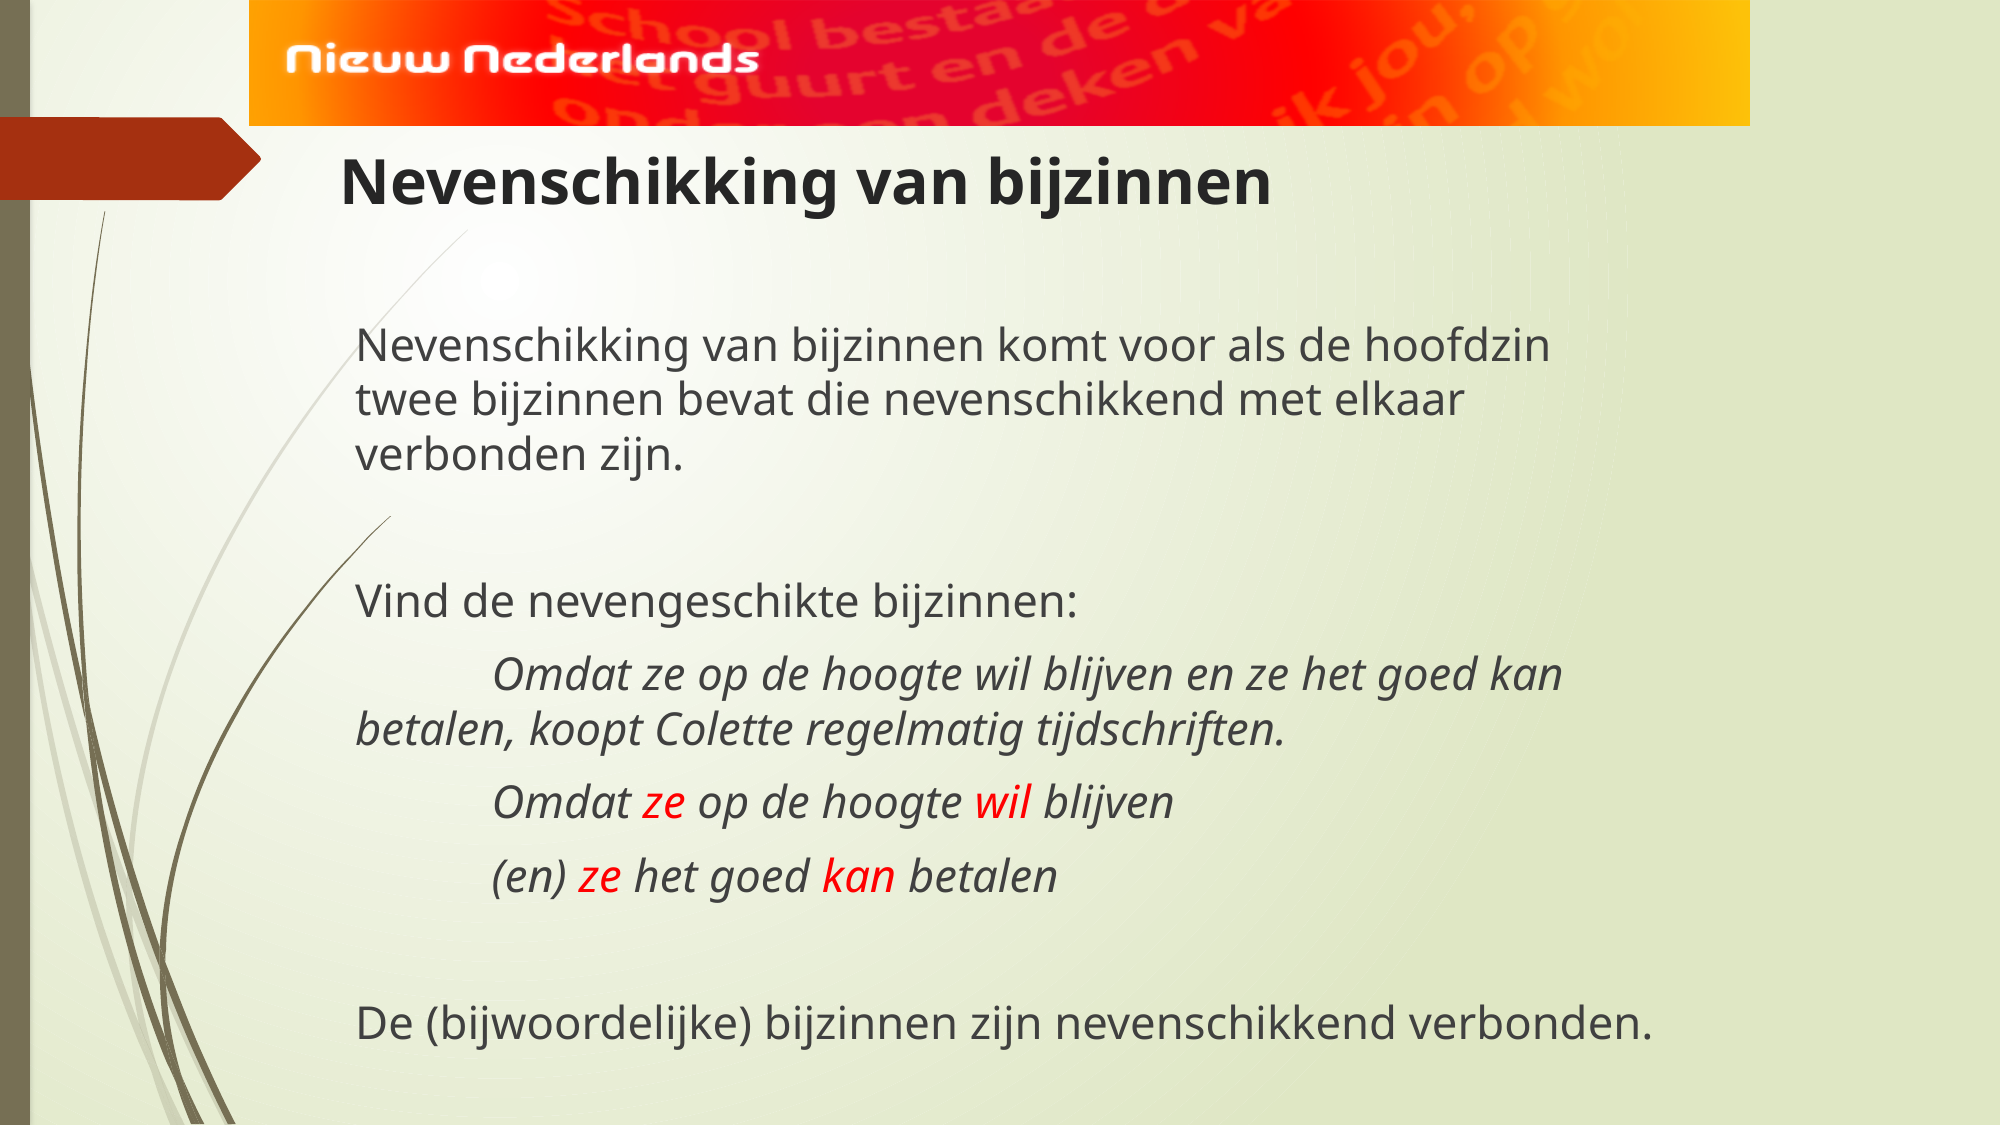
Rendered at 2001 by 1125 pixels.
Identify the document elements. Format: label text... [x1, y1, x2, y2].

list Nevenschikking van bijzinnen komt voor als de hoofdzin twee bijzinnen bevat die nevenschikkend met elkaar verbonden zijn. Vind de nevengeschikte bijzinnen: Omdat ze op de hoogte wil blijven en ze het goed kan betalen, koopt Colette regelmatig tijdschriften. Omdat ze op de hoogte wil blijven (en) ze het goed kan betalen De (bijwoordelijke) bijzinnen zijn nevenschikkend verbonden. [340, 308, 1675, 1097]
picture [249, 0, 1751, 126]
title Nevenschikking van bijzinnen [324, 134, 1675, 272]
